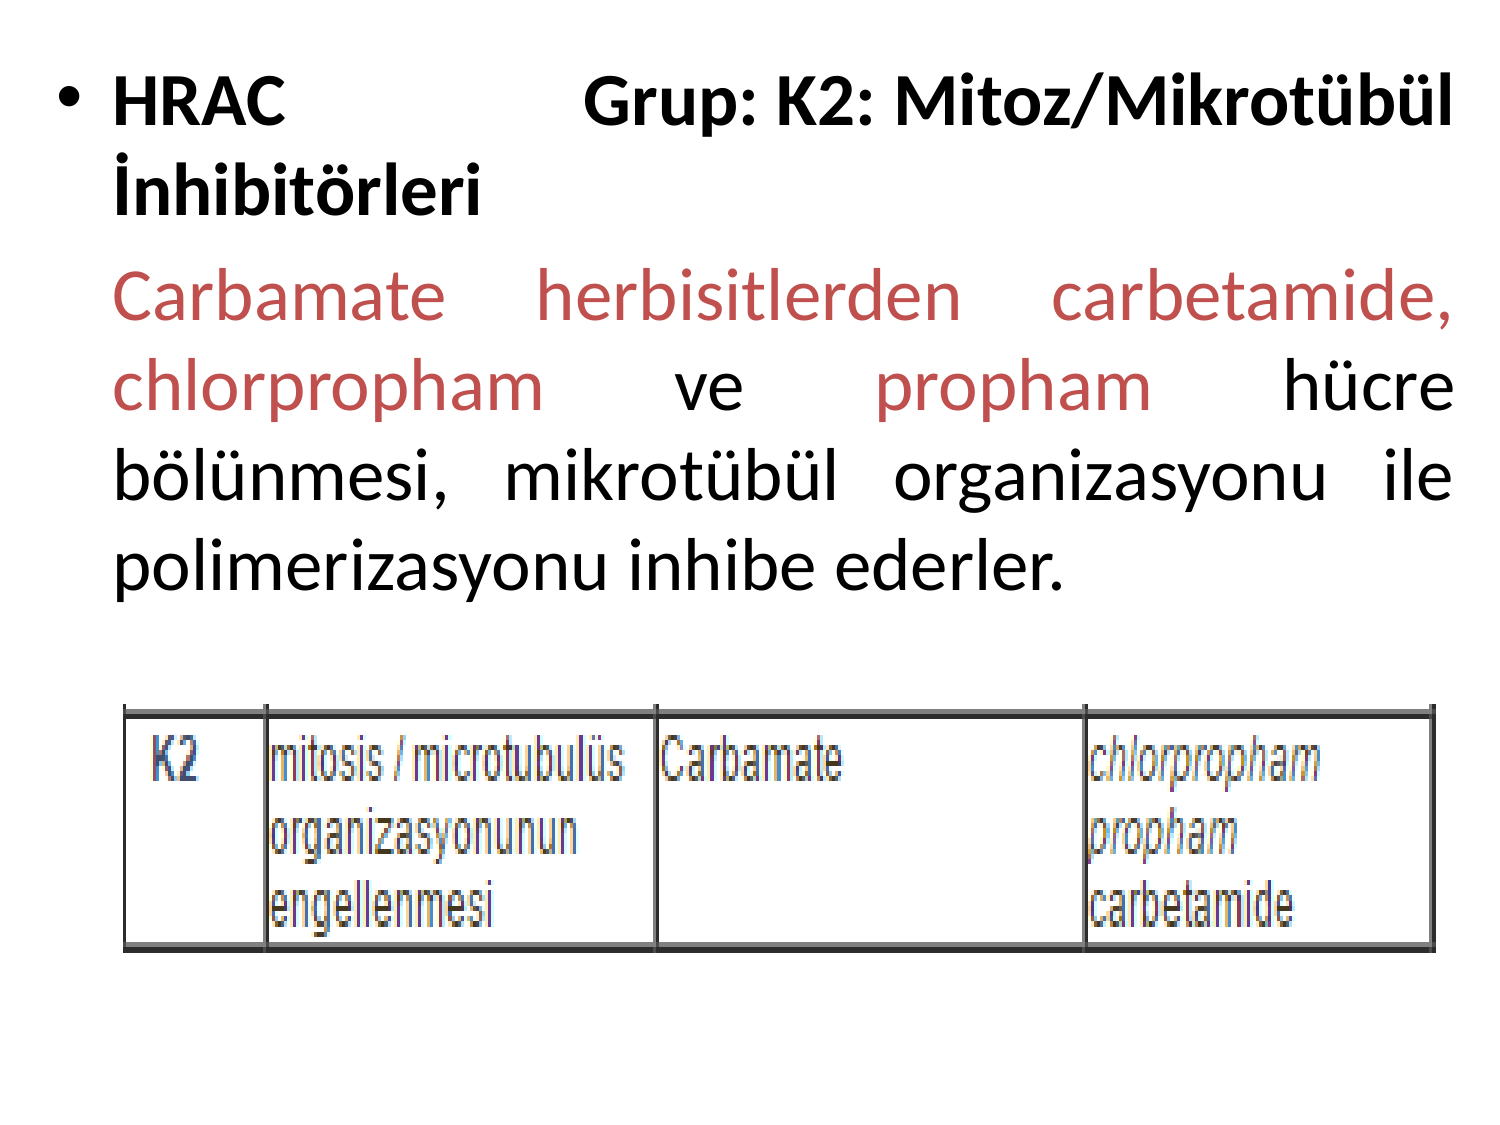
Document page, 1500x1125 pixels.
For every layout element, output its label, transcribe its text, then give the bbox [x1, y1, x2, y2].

list HRAC Grup: K2: Mitoz/Mikrotübül İnhibitörleri Carbamate herbisitlerden carbetamide, chlorpropham ve propham hücre bölünmesi, mikrotübül organizasyonu ile polimerizasyonu inhibe ederler. [41, 42, 1471, 1094]
picture [123, 703, 1436, 953]
